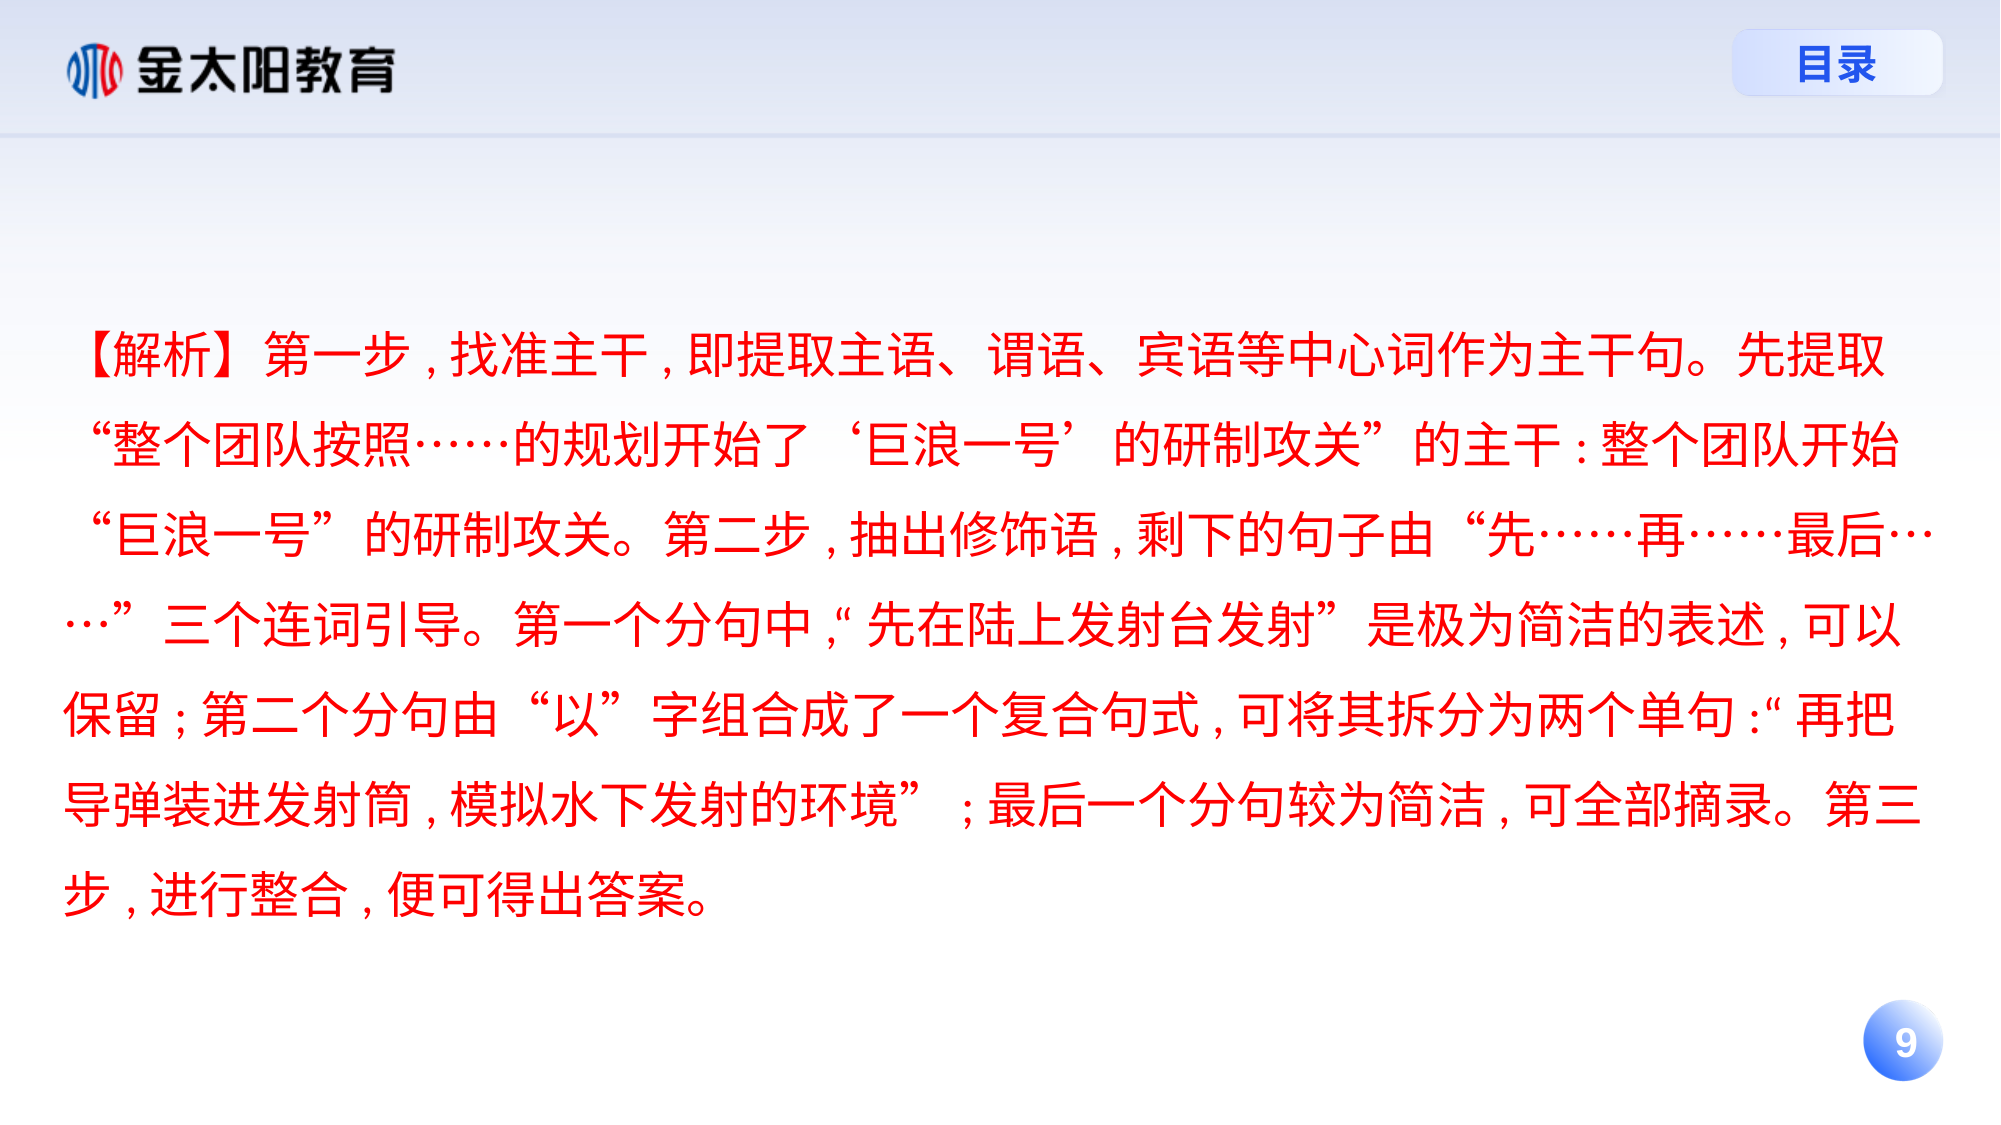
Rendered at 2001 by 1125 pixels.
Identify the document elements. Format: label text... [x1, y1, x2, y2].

picture [0, 0, 2000, 1125]
text_box 【解析】第一步,找准主干,即提取主语、谓语、宾语等中心词作为主干句。先提取“整个团队按照……的规划开始了‘巨浪一号’的研制攻关”的主干:整个团队开始“巨浪一号”的研制攻关。第二步,抽出修饰语,剩下的句子由“先……再……最后……”三个连词引导。第一个分句中,“先在陆上发射台发射”是极为简洁的表述,可以保留;第二个分句由“以”字组合成了一个复合句式,可将其拆分为两个单句:“再把导弹装进发射筒,模拟水下发射的环境”;最后一个分句较为简洁,可全部摘录。第三步,进行整合,便可得出答案。 [63, 203, 1937, 732]
